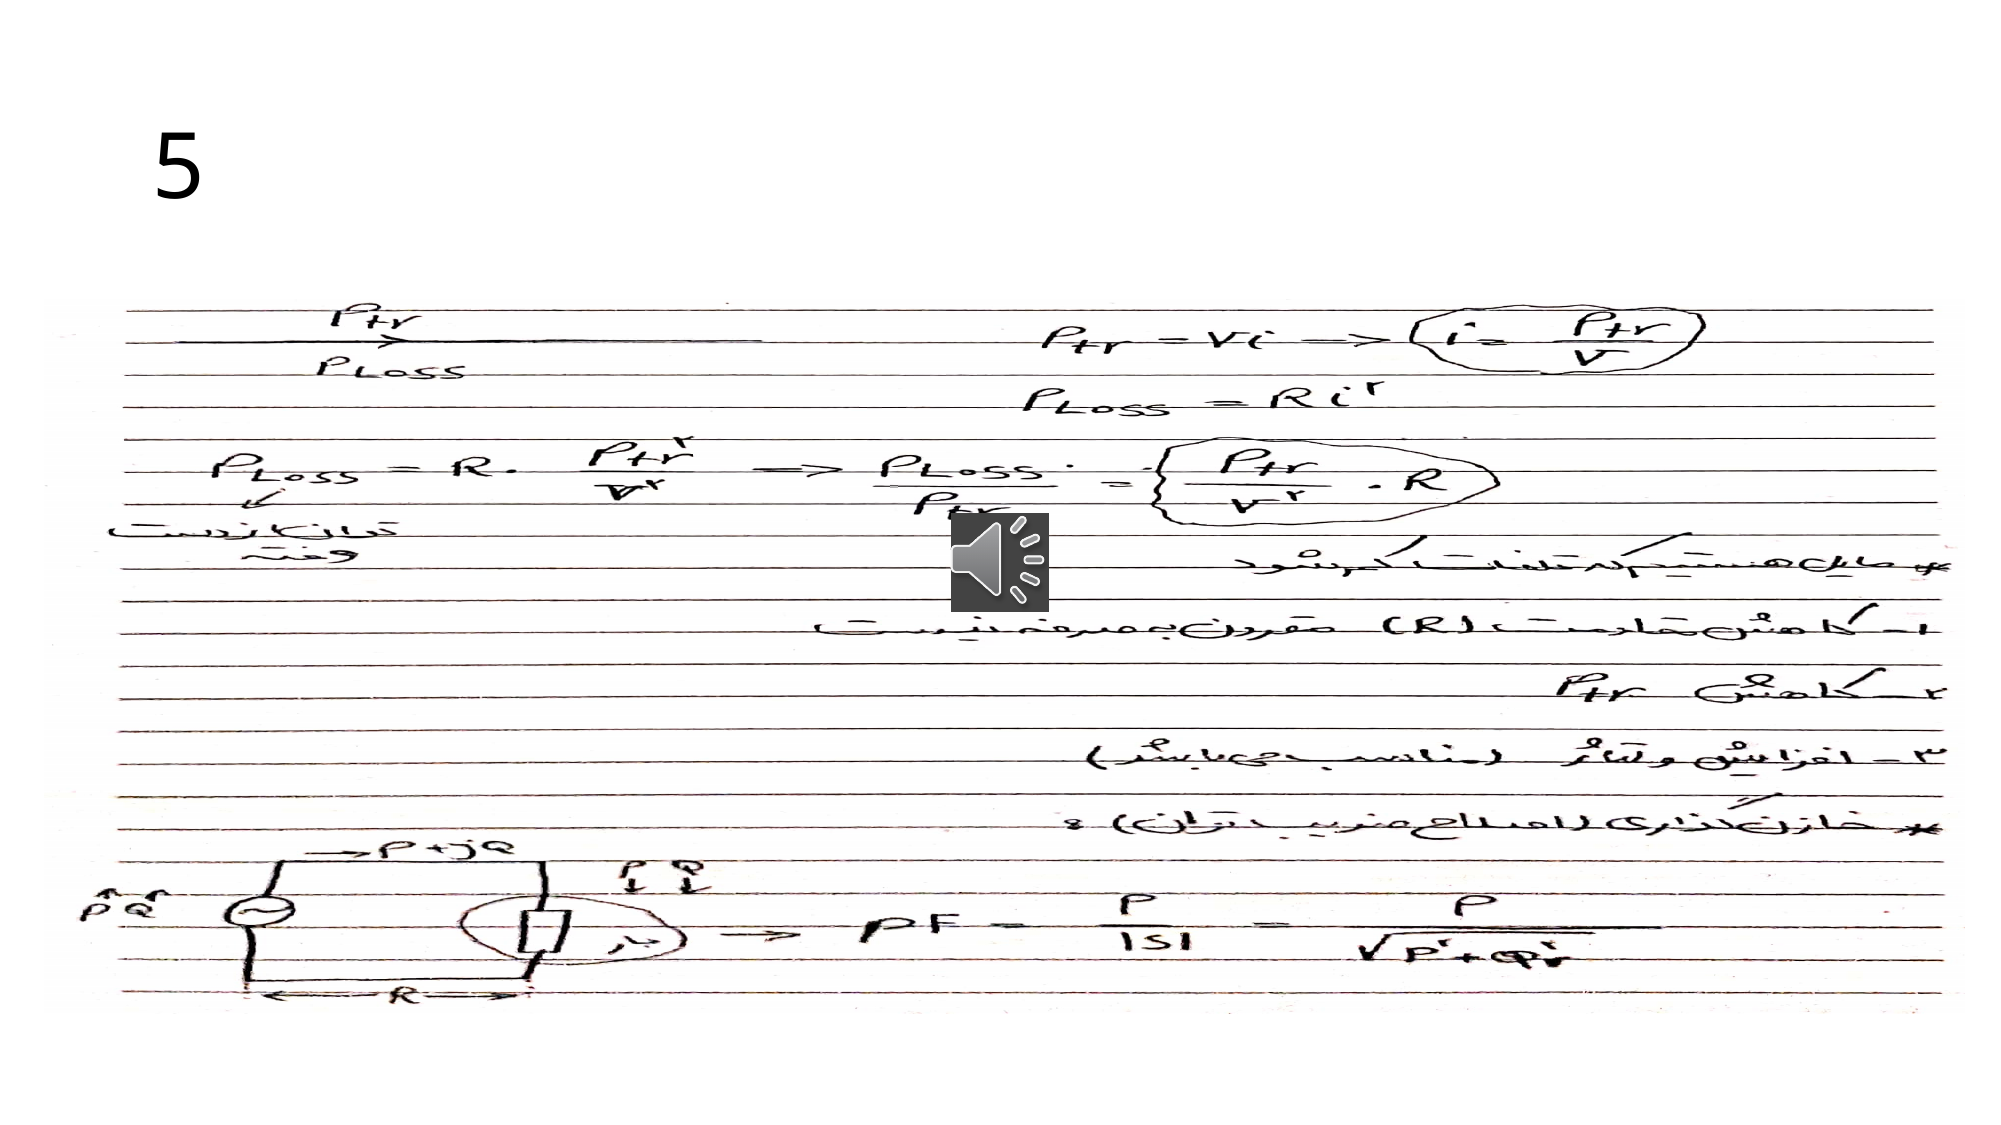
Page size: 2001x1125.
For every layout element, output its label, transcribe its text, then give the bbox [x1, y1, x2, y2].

picture [949, 512, 1050, 613]
title 5 [137, 59, 1863, 278]
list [44, 299, 1965, 1014]
